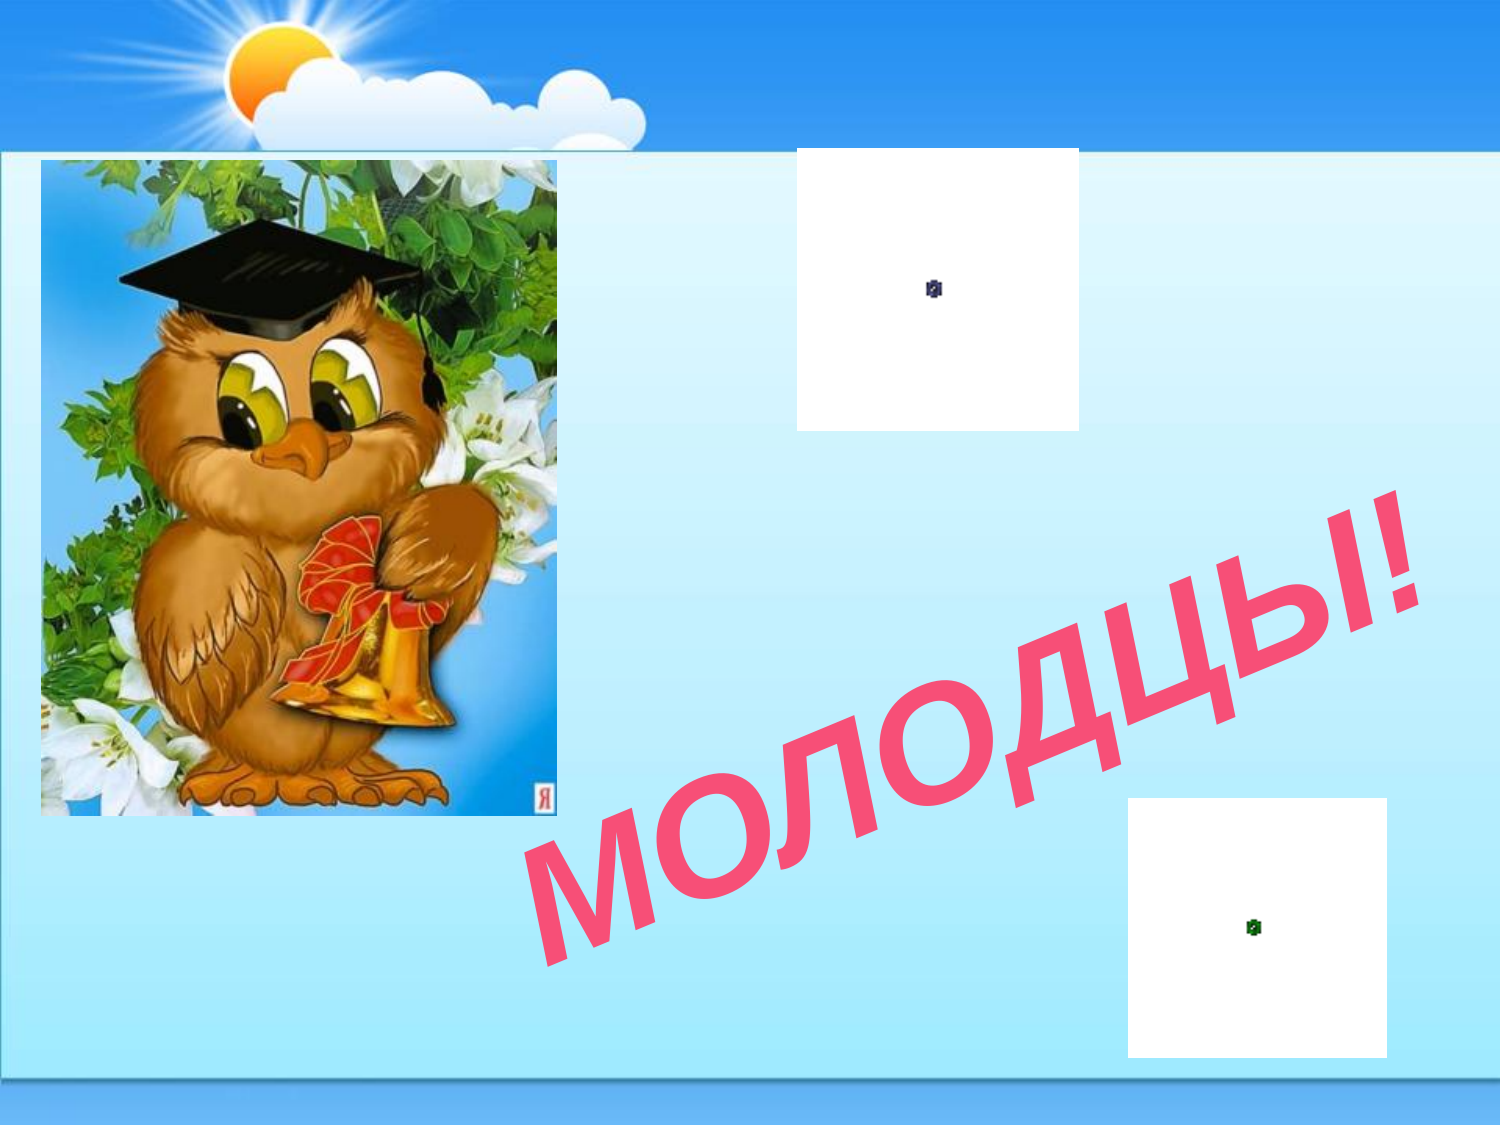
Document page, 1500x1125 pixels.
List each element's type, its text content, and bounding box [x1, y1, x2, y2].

picture [0, 0, 1500, 1125]
text_box Молодцы! [468, 427, 1473, 1012]
